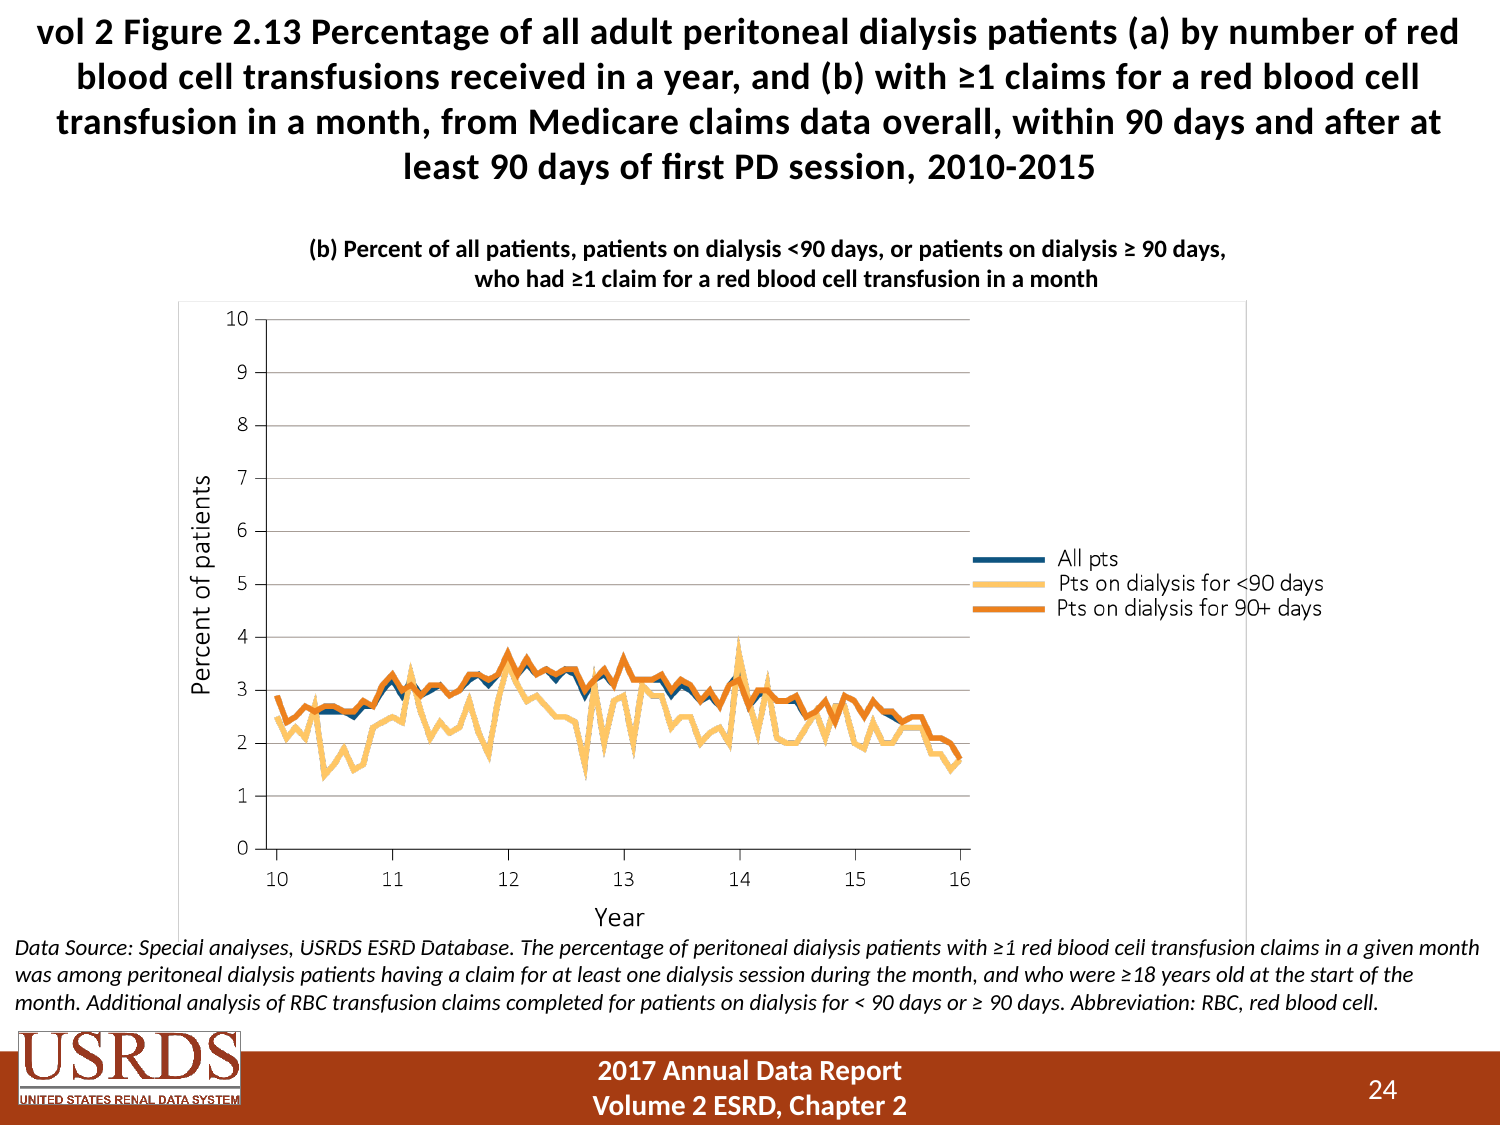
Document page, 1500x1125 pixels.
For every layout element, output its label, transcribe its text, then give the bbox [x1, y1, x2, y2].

slide_number 24 [1262, 1062, 1413, 1108]
text_box (b) Percent of all patients, patients on dialysis <90 days, or patients on dialysis ≥ 90 days, who had ≥1 claim for a red blood cell transfusion in a month [256, 224, 1244, 298]
picture [19, 1032, 240, 1104]
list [176, 300, 1324, 943]
title vol 2 Figure 2.13 Percentage of all adult peritoneal dialysis patients (a) by number of red blood cell transfusions received in a year, and (b) with ≥1 claims for a red blood cell transfusion in a month, from Medicare claims data overall, within 90 days and after at least 90 days of first PD session, 2010-2015 [0, 0, 1500, 205]
text_box Data Source: Special analyses, USRDS ESRD Database. The percentage of peritoneal dialysis patients with ≥1 red blood cell transfusion claims in a given month was among peritoneal dialysis patients having a claim for at least one dialysis session during the month, and who were ≥18 years old at the start of the month. Additional analysis of RBC transfusion claims completed for patients on dialysis for < 90 days or ≥ 90 days. Abbreviation: RBC, red blood cell. [0, 924, 1500, 1023]
